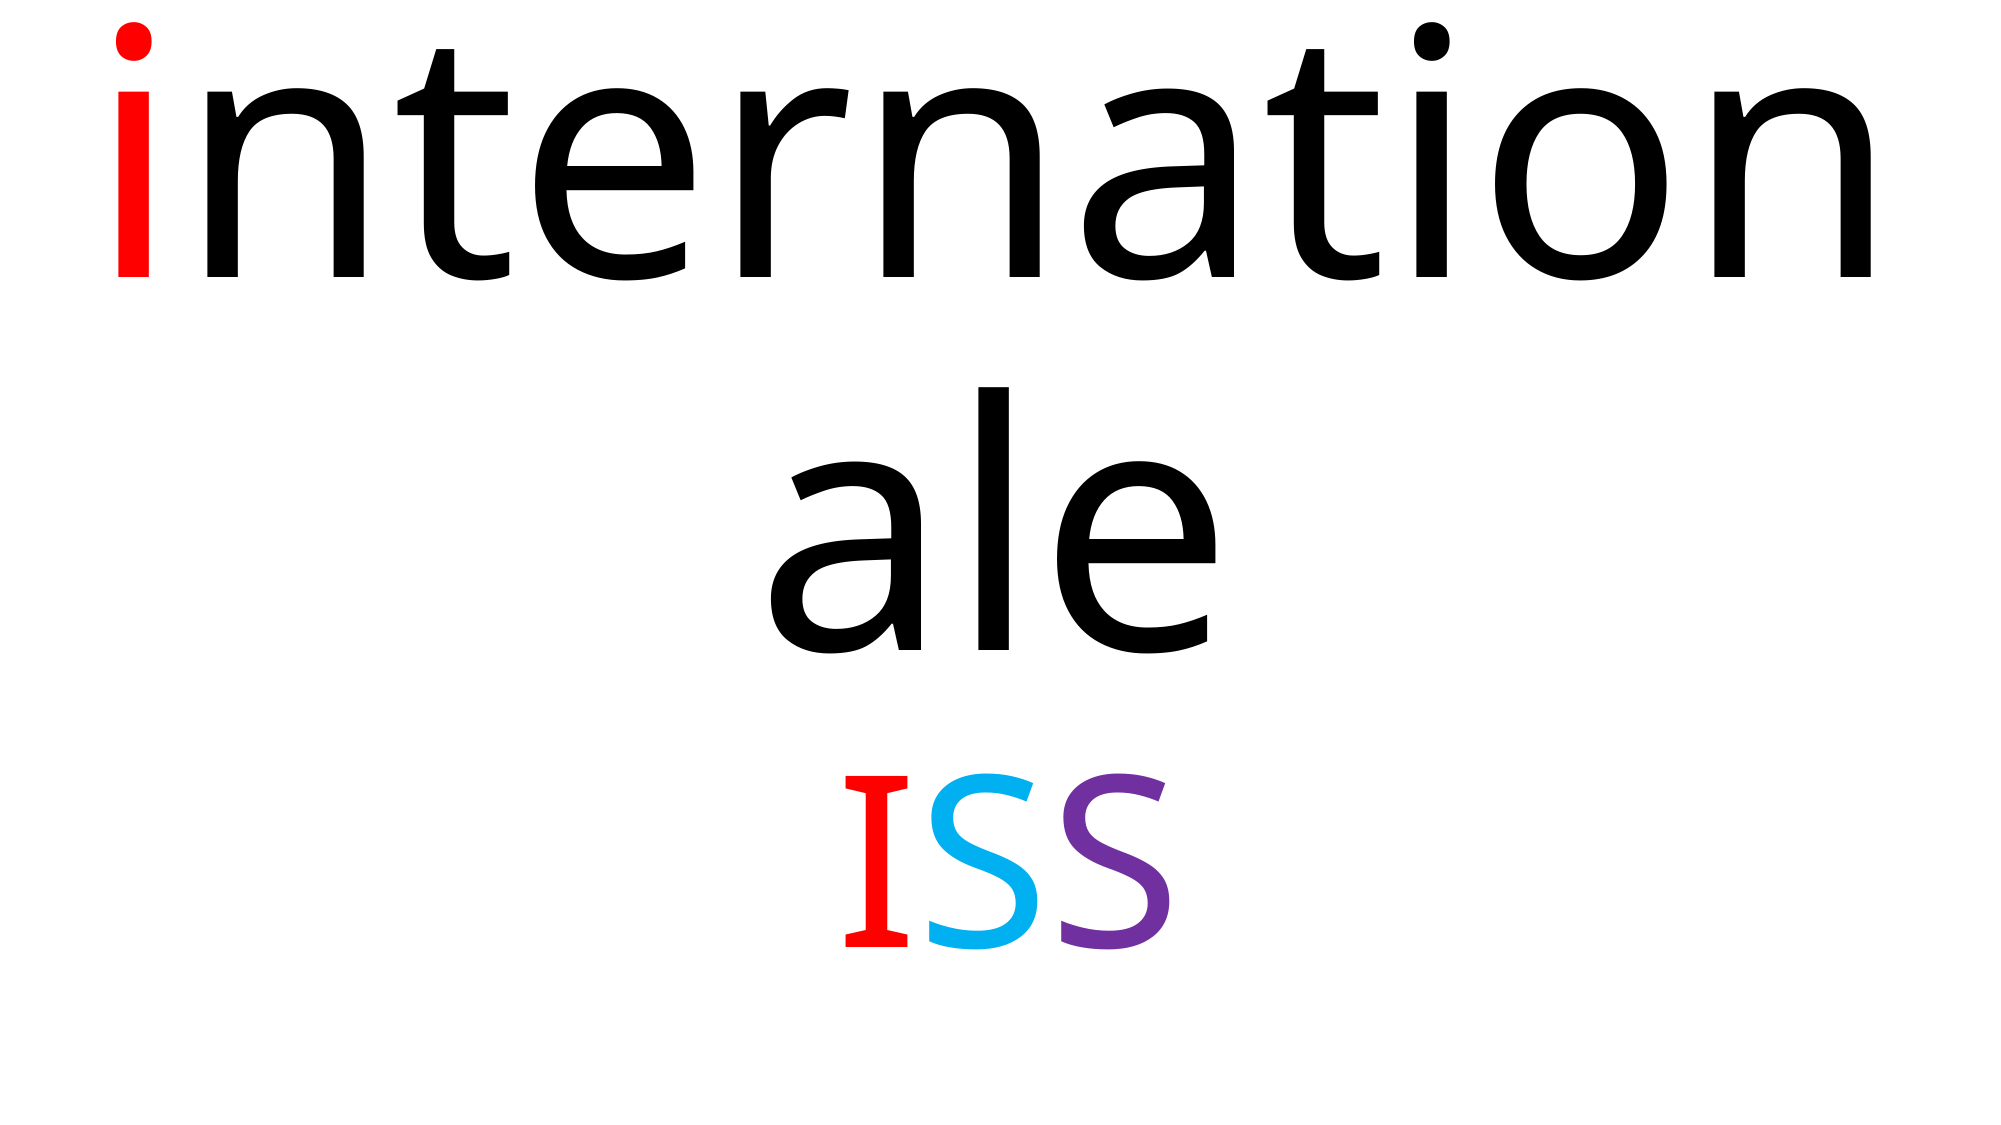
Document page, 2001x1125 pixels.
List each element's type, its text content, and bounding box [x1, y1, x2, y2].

subtitle ISS [40, 732, 1978, 1005]
title La station spatiale internationale [40, 341, 1949, 732]
